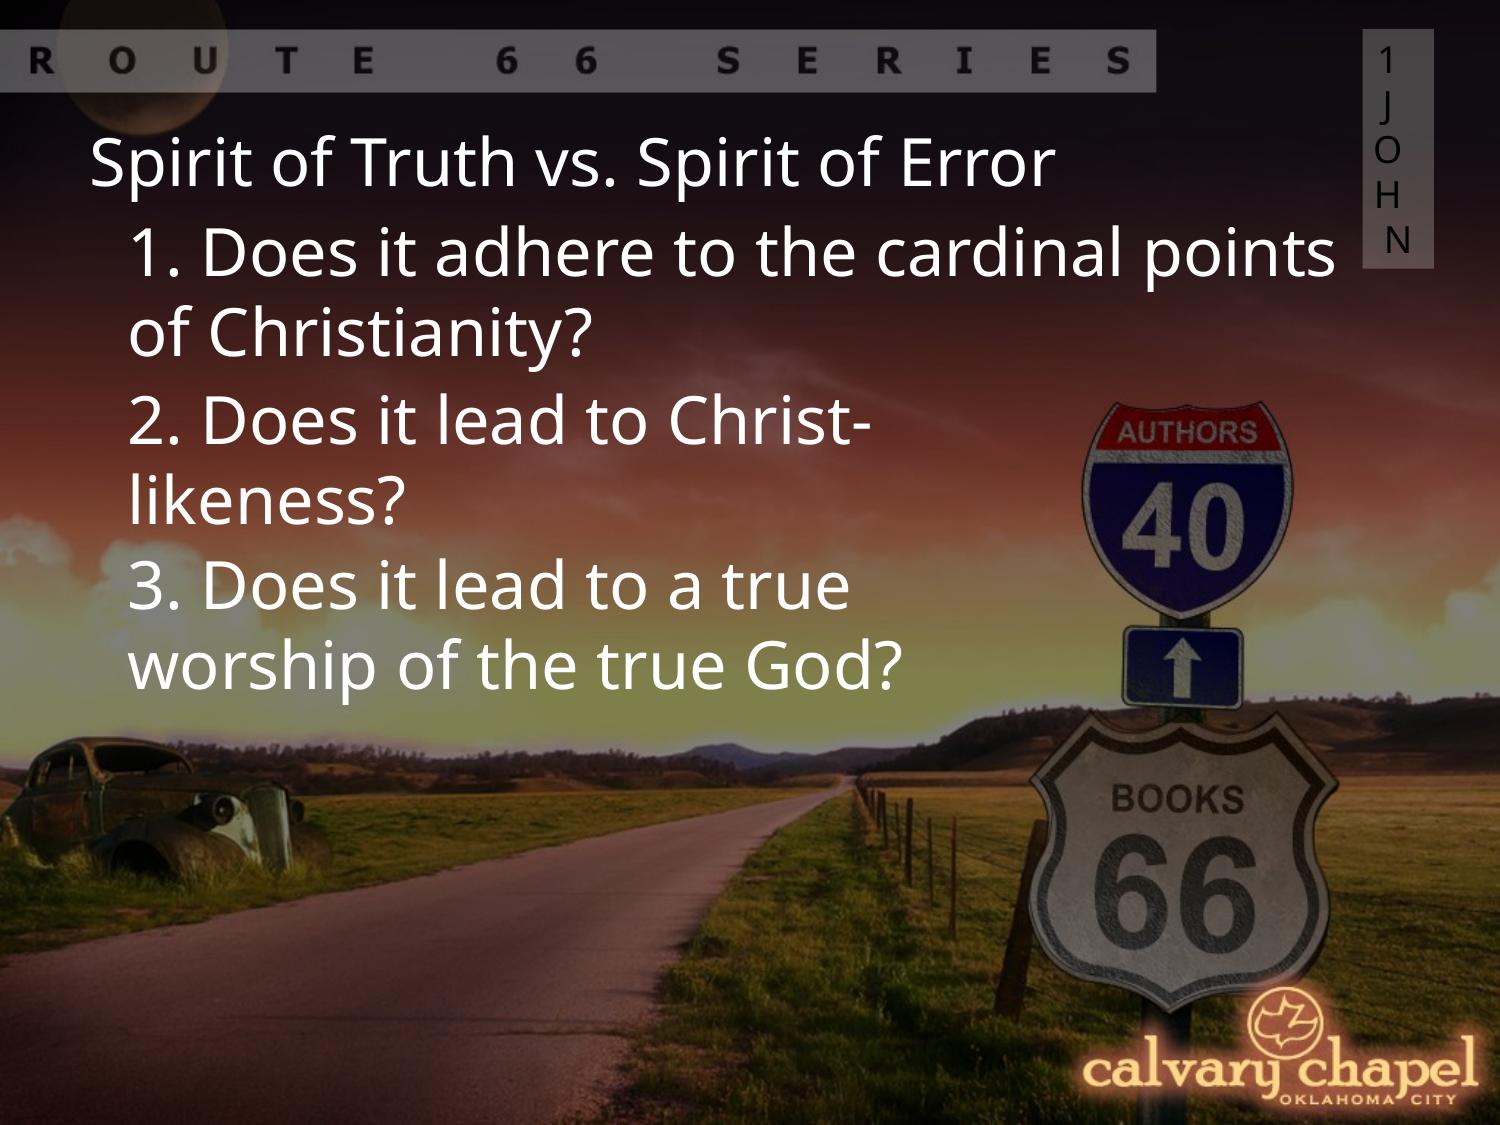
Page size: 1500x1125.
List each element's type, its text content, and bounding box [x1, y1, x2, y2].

text_box 1 JOHN [1362, 28, 1434, 269]
text_box 1. Does it adhere to the cardinal points of Christianity? [112, 202, 1363, 378]
picture [0, 0, 1500, 1125]
text_box Spirit of Truth vs. Spirit of Error [74, 112, 1362, 208]
text_box 2. Does it lead to Christ-likeness? [112, 370, 1075, 545]
text_box 3. Does it lead to a true worship of the true God? [112, 535, 1038, 711]
